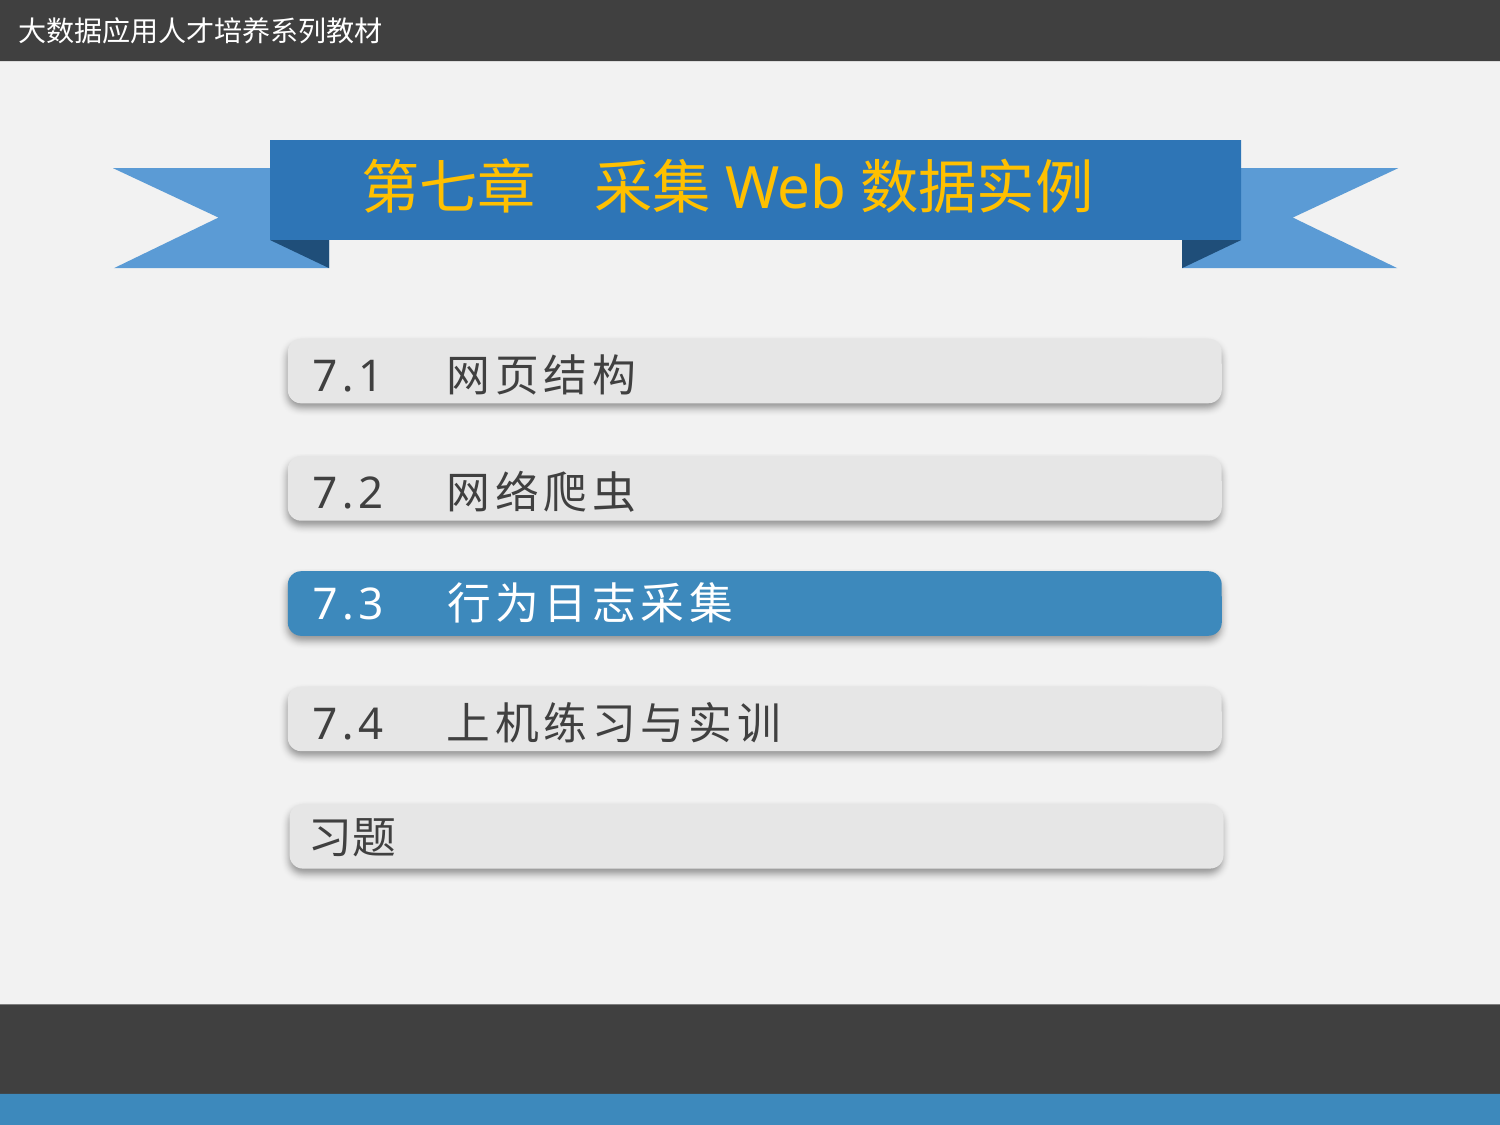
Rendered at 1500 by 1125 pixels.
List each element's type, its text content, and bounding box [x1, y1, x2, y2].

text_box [287, 686, 1222, 757]
text_box [0, 0, 1500, 62]
text_box [0, 1093, 1500, 1125]
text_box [113, 139, 1399, 269]
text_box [287, 568, 1222, 637]
text_box [0, 1003, 1500, 1093]
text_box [287, 455, 1222, 526]
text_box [287, 338, 1222, 409]
text_box 大数据应用人才培养系列教材 [4, 6, 398, 55]
text_box 习题 [288, 802, 1225, 870]
